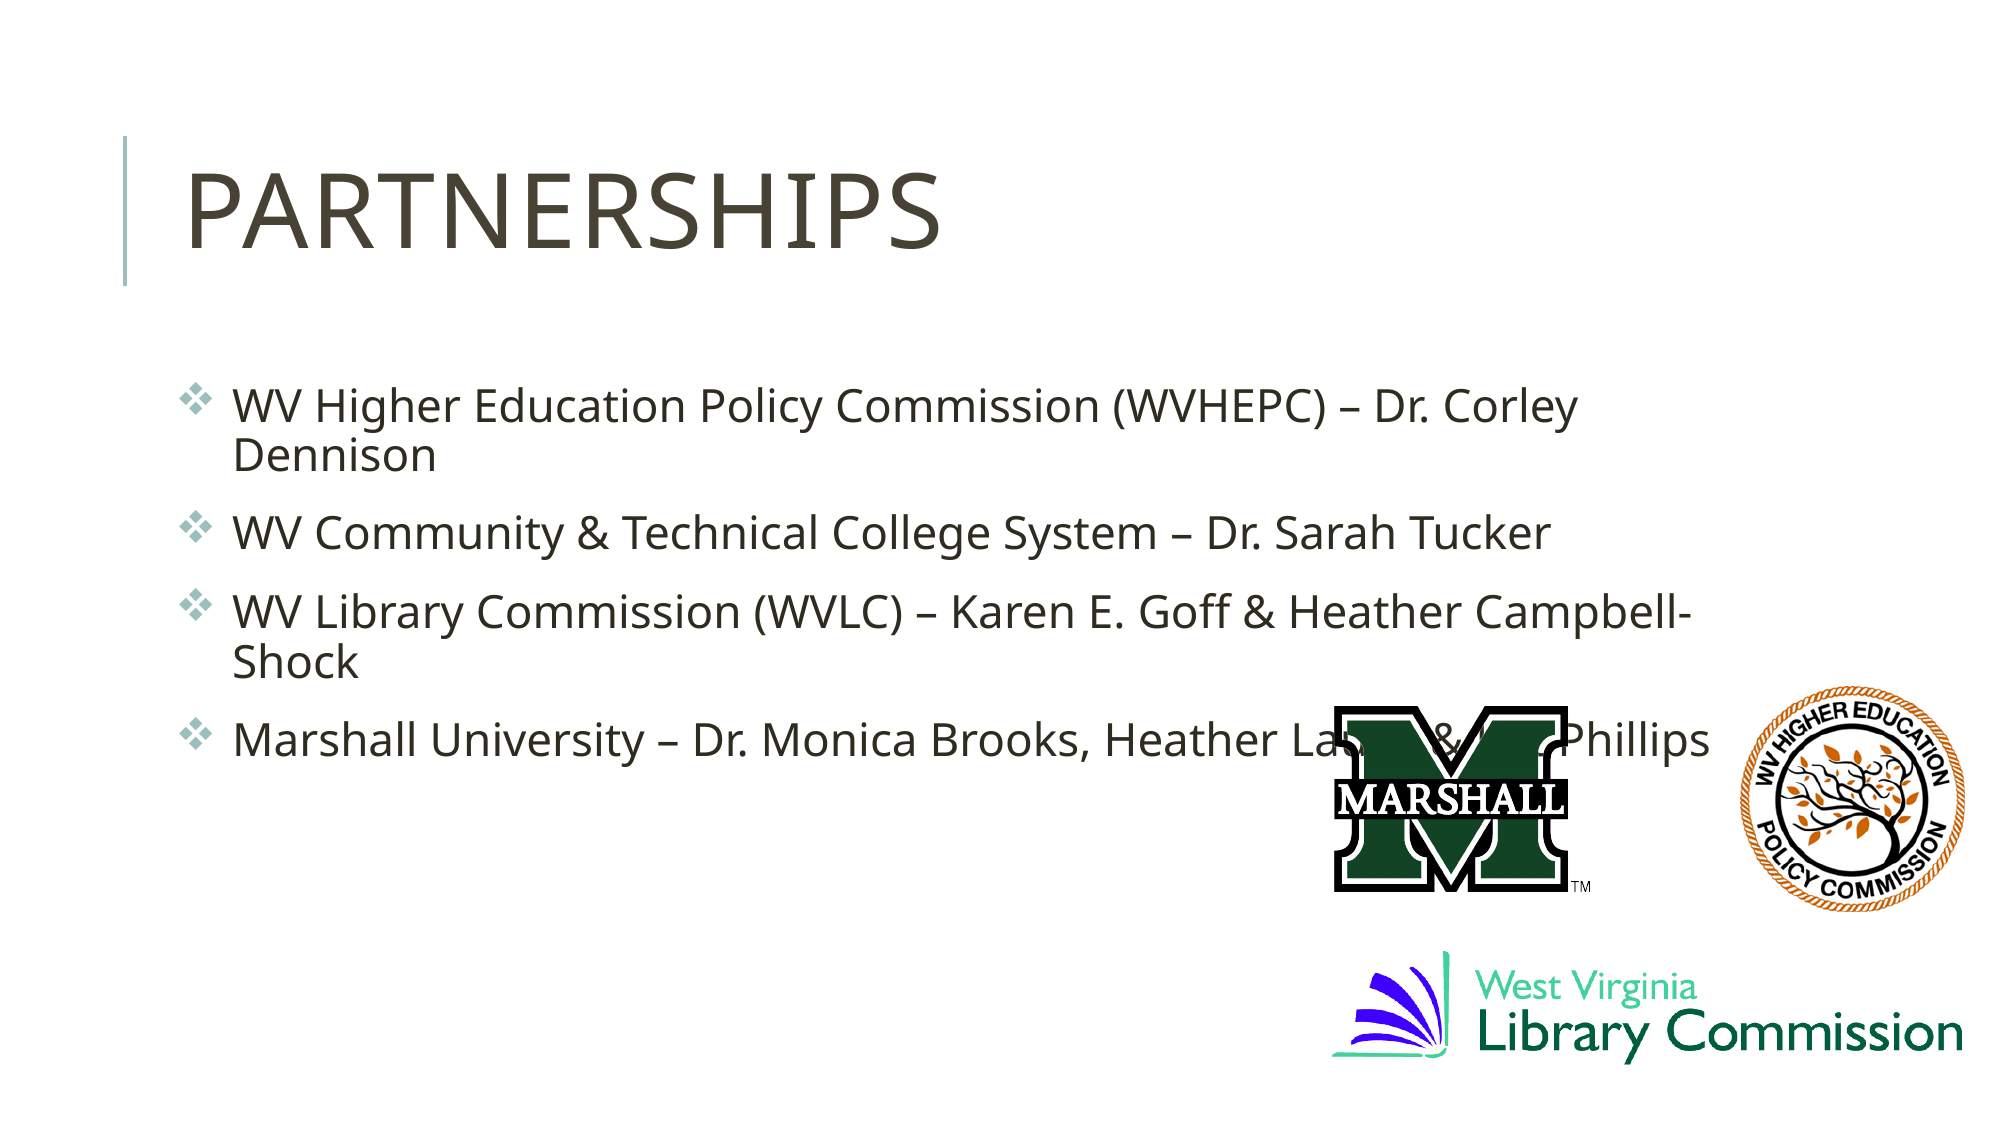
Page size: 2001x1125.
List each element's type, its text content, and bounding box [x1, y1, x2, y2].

list WV Higher Education Policy Commission (WVHEPC) – Dr. Corley Dennison WV Community & Technical College System – Dr. Sarah Tucker WV Library Commission (WVLC) – Karen E. Goff & Heather Campbell-Shock Marshall University – Dr. Monica Brooks, Heather Lauer, & Kat Phillips [168, 375, 1763, 1035]
picture [1740, 686, 1965, 912]
title Partnerships [168, 96, 1763, 342]
picture [1326, 943, 1965, 1069]
picture [1326, 705, 1594, 893]
